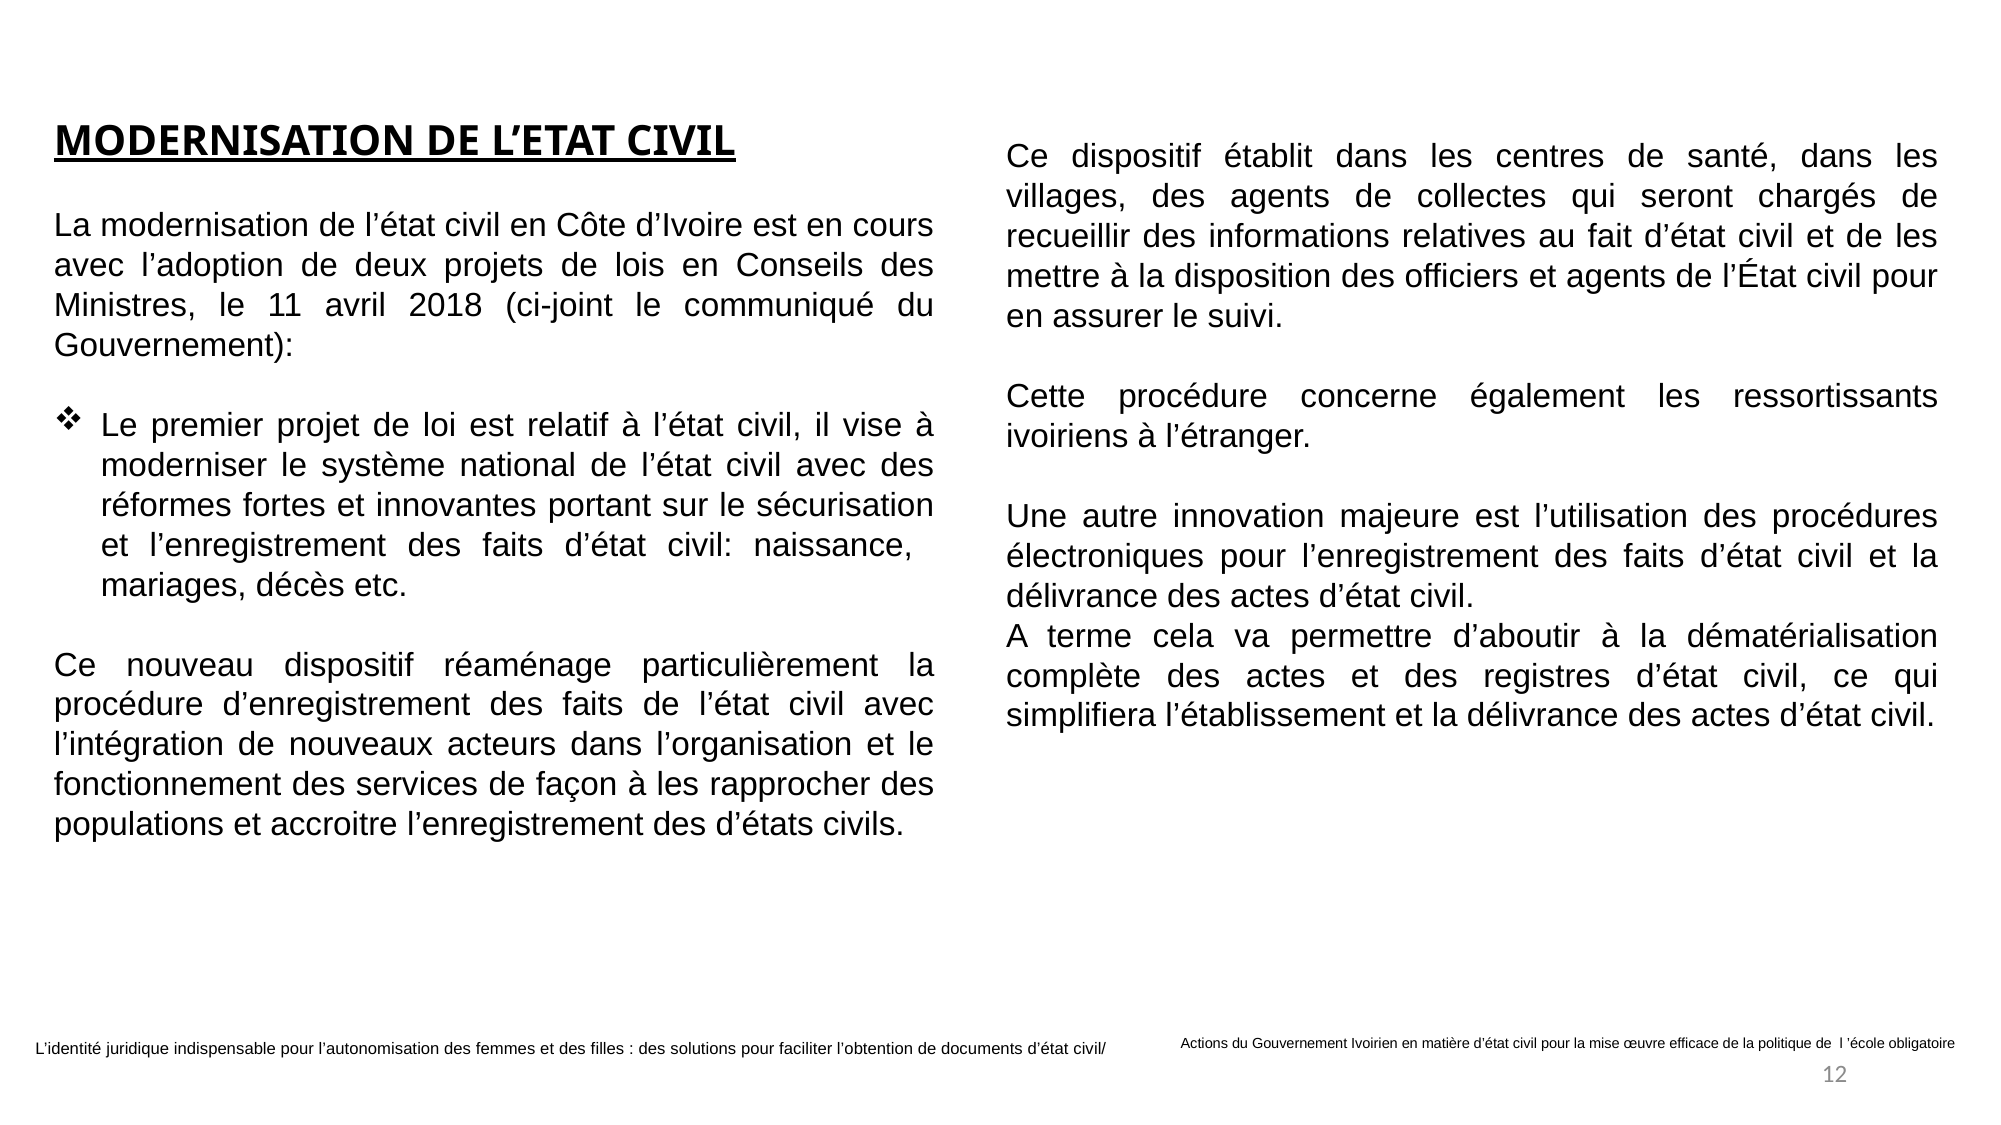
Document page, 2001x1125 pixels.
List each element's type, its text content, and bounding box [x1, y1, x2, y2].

footer L’identité juridique indispensable pour l’autonomisation des femmes et des filles : des solutions pour faciliter l’obtention de documents d’état civil/ [20, 1031, 1125, 1065]
text_box Actions du Gouvernement Ivoirien en matière d’état civil pour la mise œuvre efficace de la politique de l ’école obligatoire [1165, 1026, 2000, 1059]
text_box Ce dispositif établit dans les centres de santé, dans les villages, des agents de collectes qui seront chargés de recueillir des informations relatives au fait d’état civil et de les mettre à la disposition des officiers et agents de l’État civil pour en assurer le suivi. Cette procédure concerne également les ressortissants ivoiriens à l’étranger. Une autre innovation majeure est l’utilisation des procédures électroniques pour l’enregistrement des faits d’état civil et la délivrance des actes d’état civil. A terme cela va permettre d’aboutir à la dématérialisation complète des actes et des registres d’état civil, ce qui simplifiera l’établissement et la délivrance des actes d’état civil. [991, 127, 1955, 741]
slide_number 12 [1412, 1059, 1863, 1103]
text_box MODERNISATION DE L’ETAT CIVIL La modernisation de l’état civil en Côte d’Ivoire est en cours avec l’adoption de deux projets de lois en Conseils des Ministres, le 11 avril 2018 (ci-joint le communiqué du Gouvernement): Le premier projet de loi est relatif à l’état civil, il vise à moderniser le système national de l’état civil avec des réformes fortes et innovantes portant sur le sécurisation et l’enregistrement des faits d’état civil: naissance, mariages, décès etc. Ce nouveau dispositif réaménage particulièrement la procédure d’enregistrement des faits de l’état civil avec l’intégration de nouveaux acteurs dans l’organisation et le fonctionnement des services de façon à les rapprocher des populations et accroitre l’enregistrement des d’états civils. [39, 56, 951, 890]
